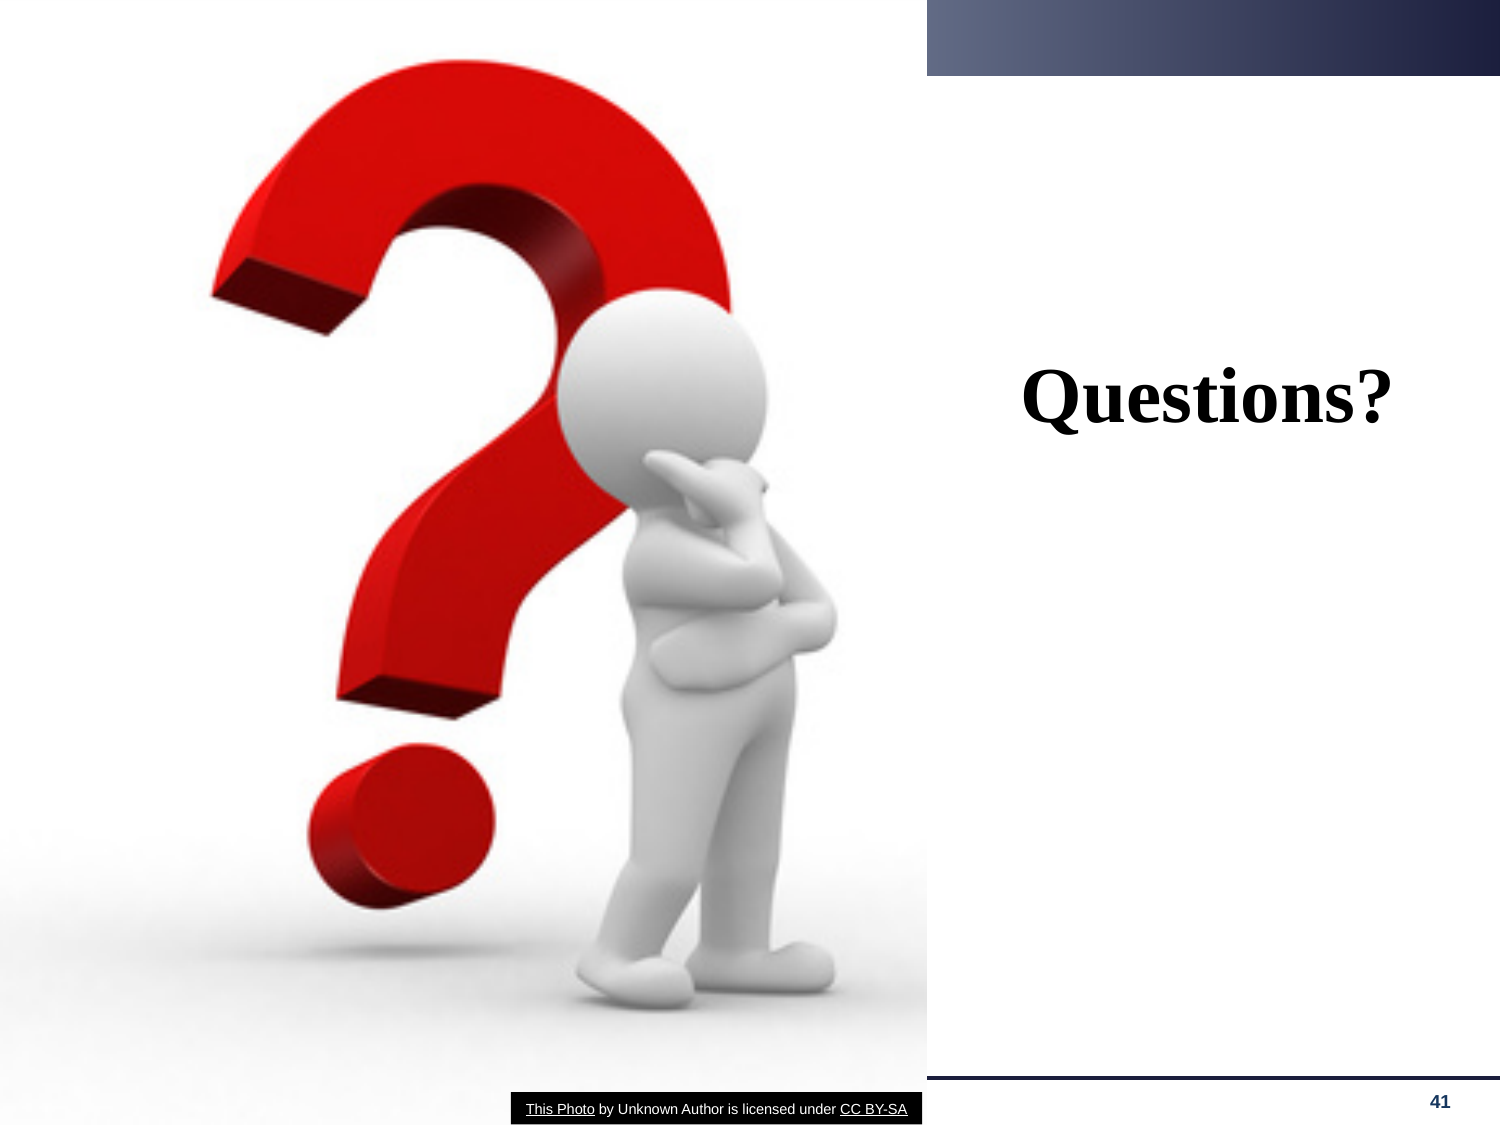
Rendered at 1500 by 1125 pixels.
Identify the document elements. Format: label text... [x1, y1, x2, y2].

picture [0, 0, 927, 1125]
title Questions? [1005, 104, 1422, 714]
